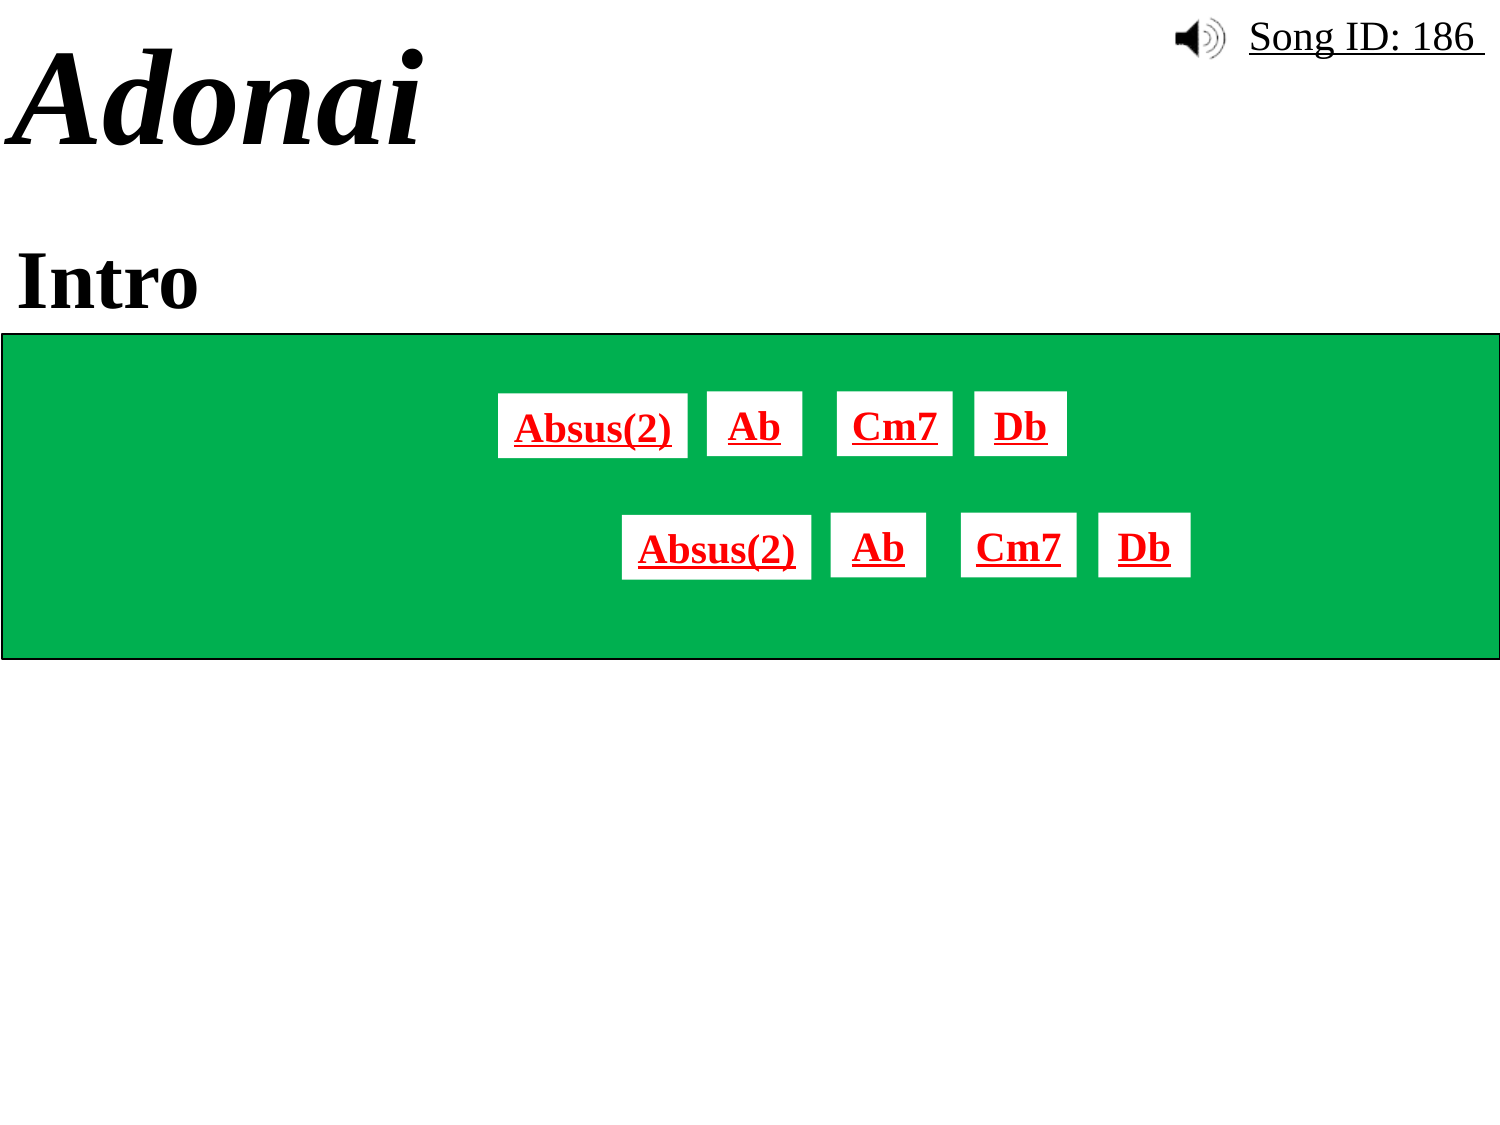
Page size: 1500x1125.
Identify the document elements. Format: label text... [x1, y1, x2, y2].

text_box Cm7 [960, 512, 1077, 578]
text_box Cm7 [836, 391, 953, 457]
text_box [2, 334, 1500, 659]
text_box Db [1098, 512, 1191, 578]
text_box Adonai [0, 0, 1138, 180]
picture [1171, 14, 1230, 64]
text_box Db [974, 391, 1067, 457]
text_box Ab [706, 391, 803, 457]
text_box Absus(2) [498, 393, 688, 459]
text_box Ab [830, 512, 927, 578]
text_box Intro [2, 217, 501, 333]
text_box Song ID: 186 [901, 1, 1500, 67]
text_box Absus(2) [621, 514, 812, 580]
